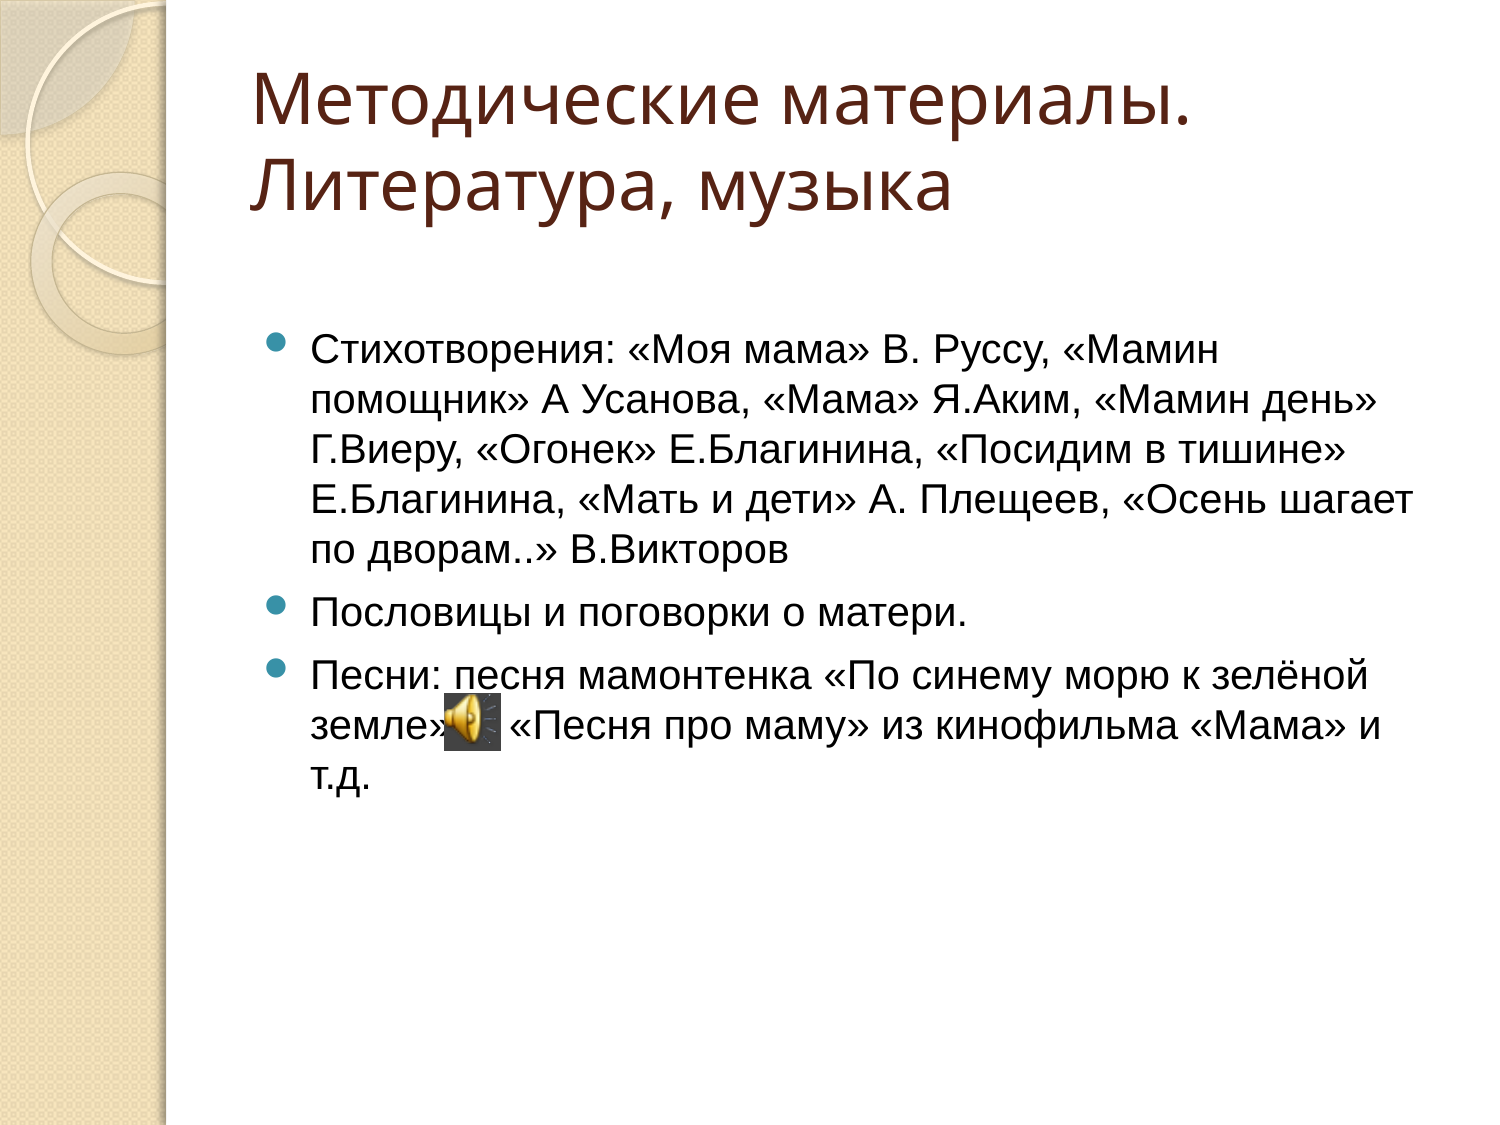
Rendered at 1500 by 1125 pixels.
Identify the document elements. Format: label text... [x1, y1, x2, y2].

title Методические материалы. Литература, музыка [235, 45, 1466, 233]
list Стихотворения: «Моя мама» В. Руссу, «Мамин помощник» А Усанова, «Мама» Я.Аким, «Мамин день» Г.Виеру, «Огонек» Е.Благинина, «Посидим в тишине» Е.Благинина, «Мать и дети» А. Плещеев, «Осень шагает по дворам..» В.Викторов Пословицы и поговорки о матери. Песни: песня мамонтенка «По синему морю к зелёной земле» , «Песня про маму» из кинофильма «Мама» и т.д. [235, 314, 1466, 1025]
picture [442, 692, 503, 752]
